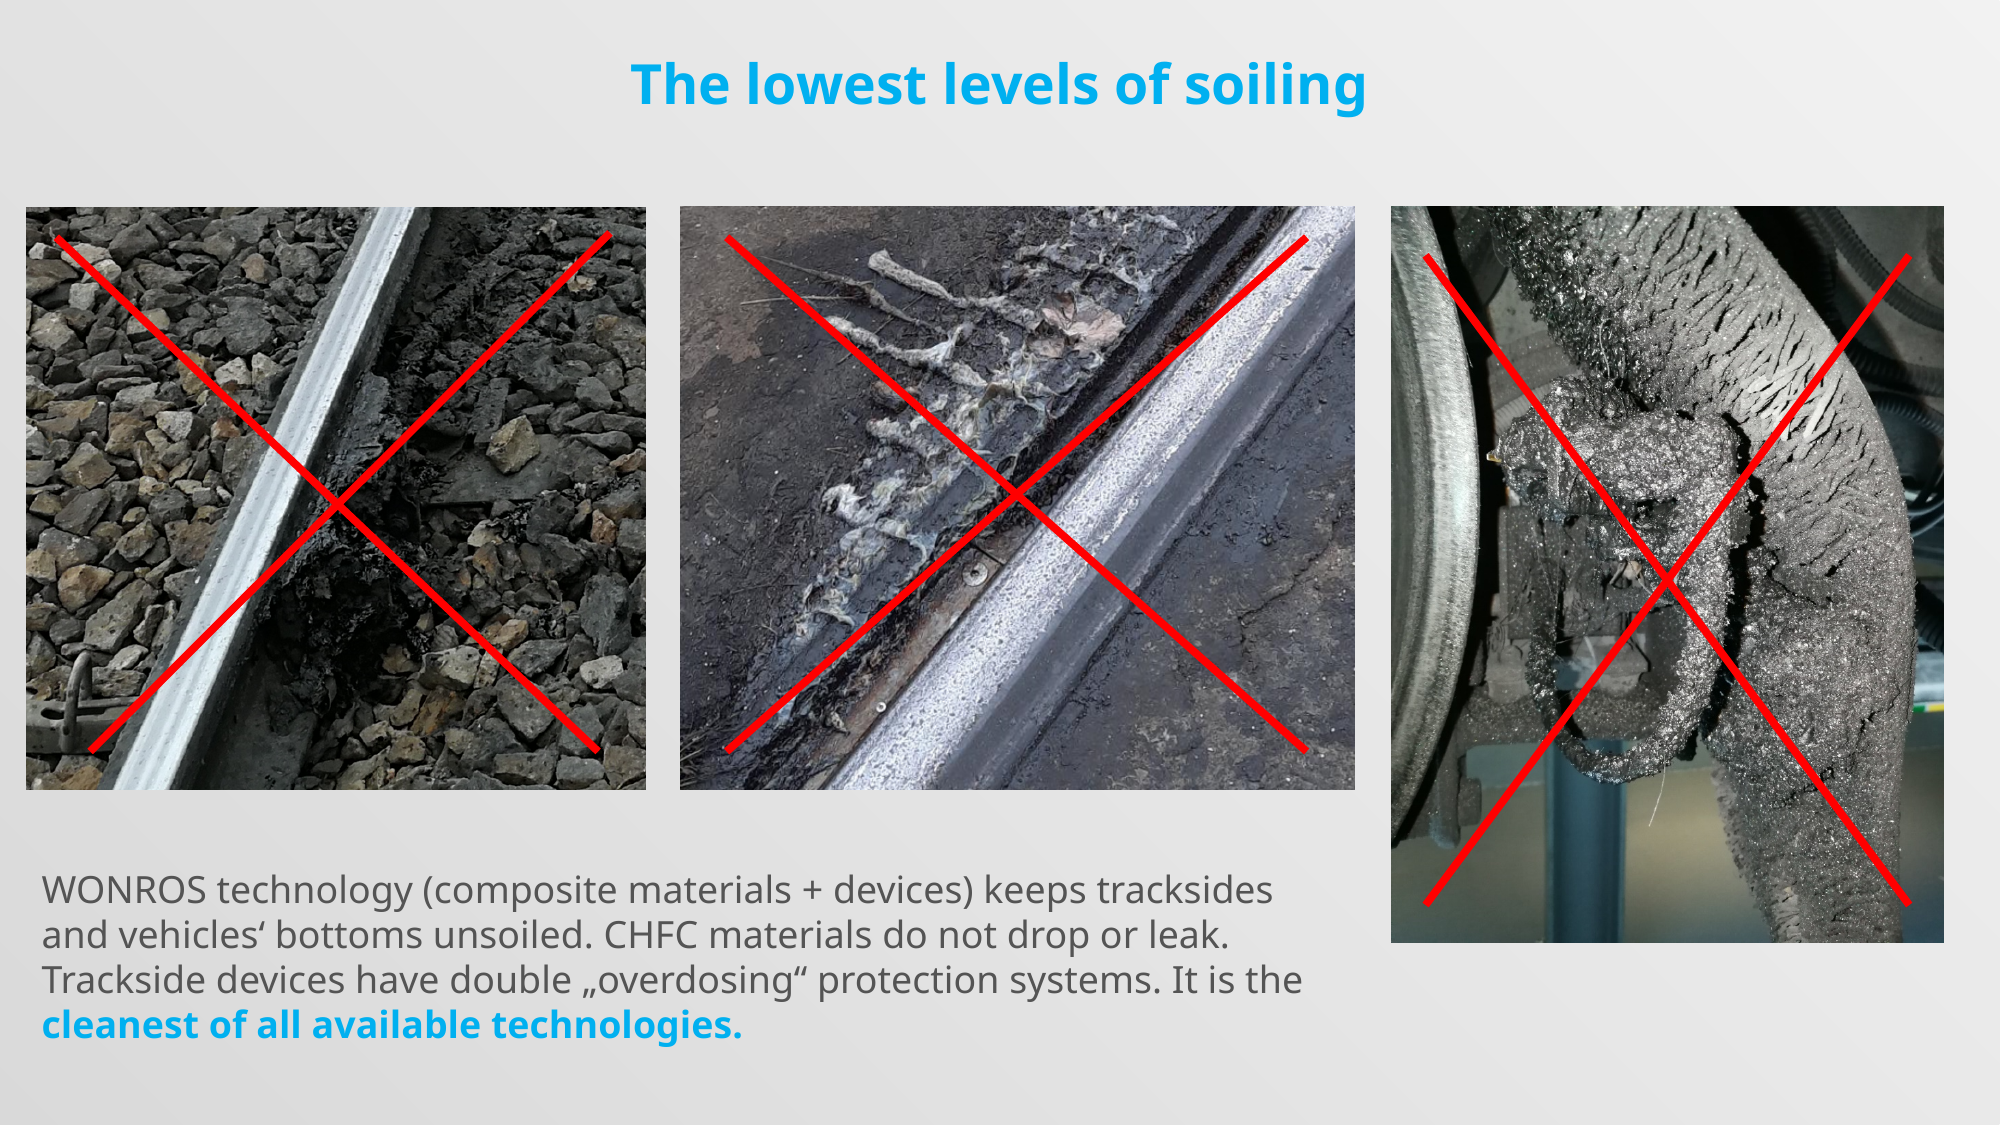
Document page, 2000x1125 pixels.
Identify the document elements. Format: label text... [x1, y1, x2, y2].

picture [680, 206, 1355, 790]
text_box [90, 232, 610, 752]
picture [1391, 206, 1944, 943]
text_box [1425, 255, 1910, 905]
text_box The lowest levels of soiling [196, 41, 1803, 123]
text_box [726, 237, 1307, 752]
text_box WONROS technology (composite materials + devices) keeps tracksides and vehicles‘ bottoms unsoiled. CHFC materials do not drop or leak. Trackside devices have double „overdosing“ protection systems. It is the cleanest of all available technologies. [26, 858, 1355, 1054]
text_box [56, 237, 90, 752]
picture [26, 207, 646, 790]
